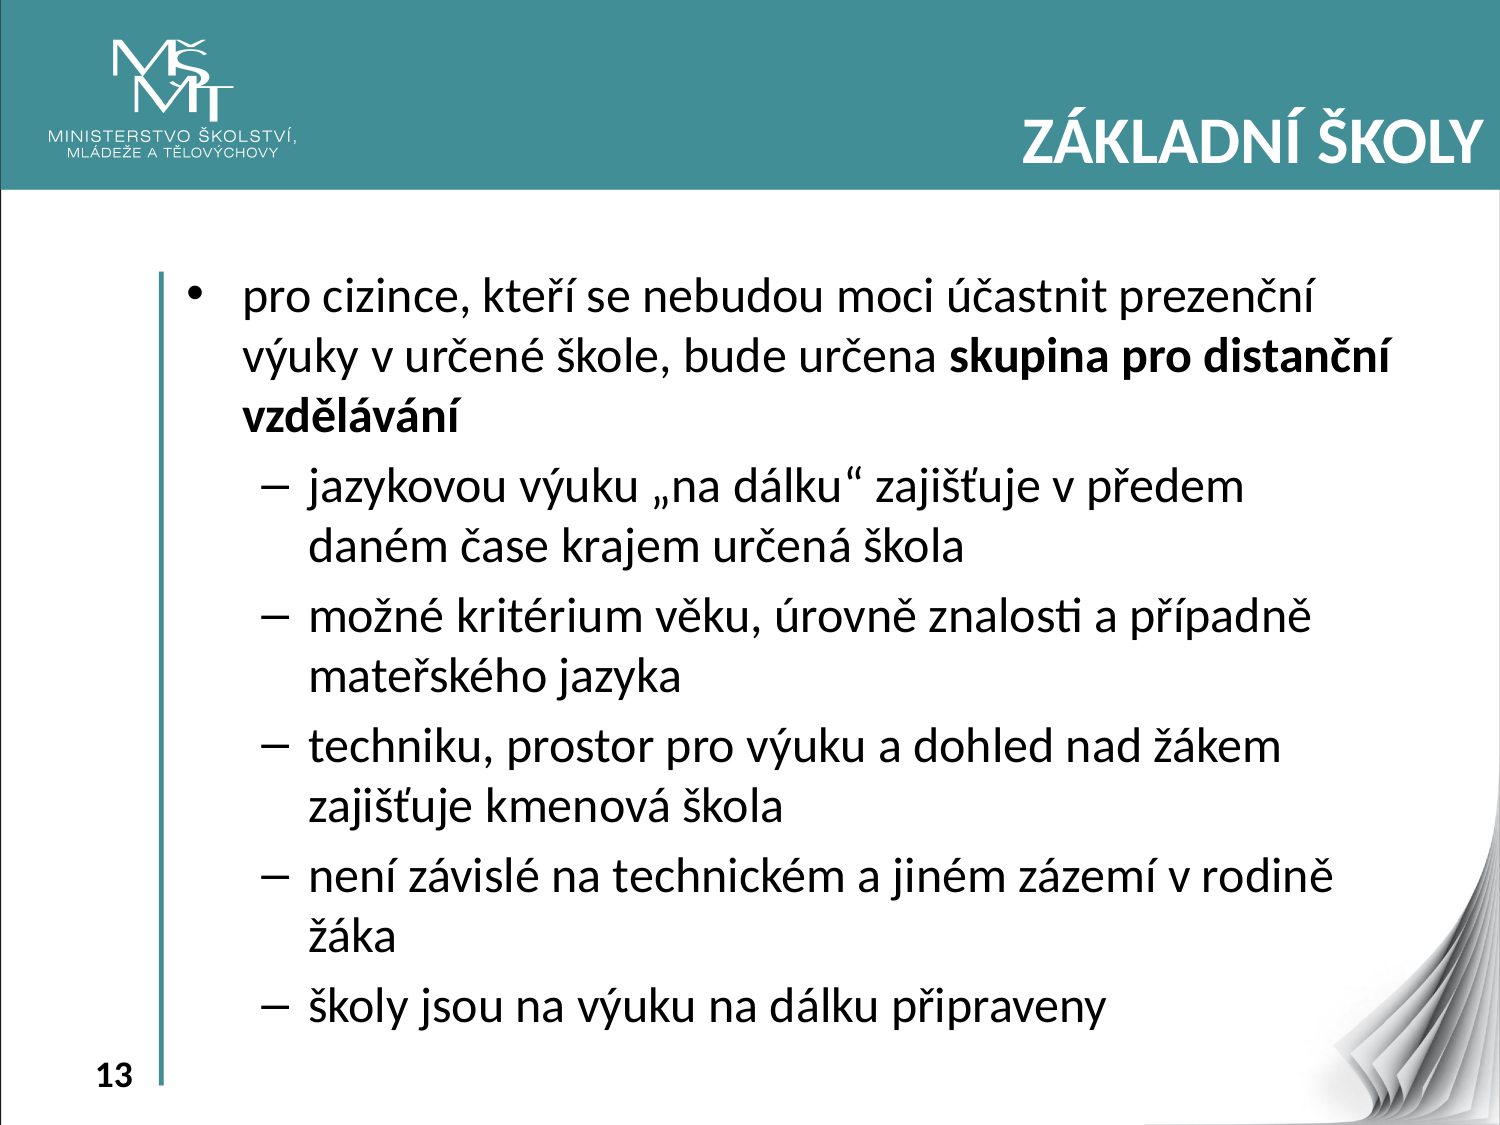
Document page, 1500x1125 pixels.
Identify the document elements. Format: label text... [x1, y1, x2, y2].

picture [0, 0, 1500, 1125]
list pro cizince, kteří se nebudou moci účastnit prezenční výuky v určené škole, bude určena skupina pro distanční vzdělávání jazykovou výuku „na dálku“ zajišťuje v předem daném čase krajem určená škola možné kritérium věku, úrovně znalosti a případně mateřského jazyka techniku, prostor pro výuku a dohled nad žákem zajišťuje kmenová škola není závislé na technickém a jiném zázemí v rodině žáka školy jsou na výuku na dálku připraveny [171, 255, 1414, 1094]
text_box ZÁKLADNÍ ŠKOLY [383, 89, 1500, 185]
